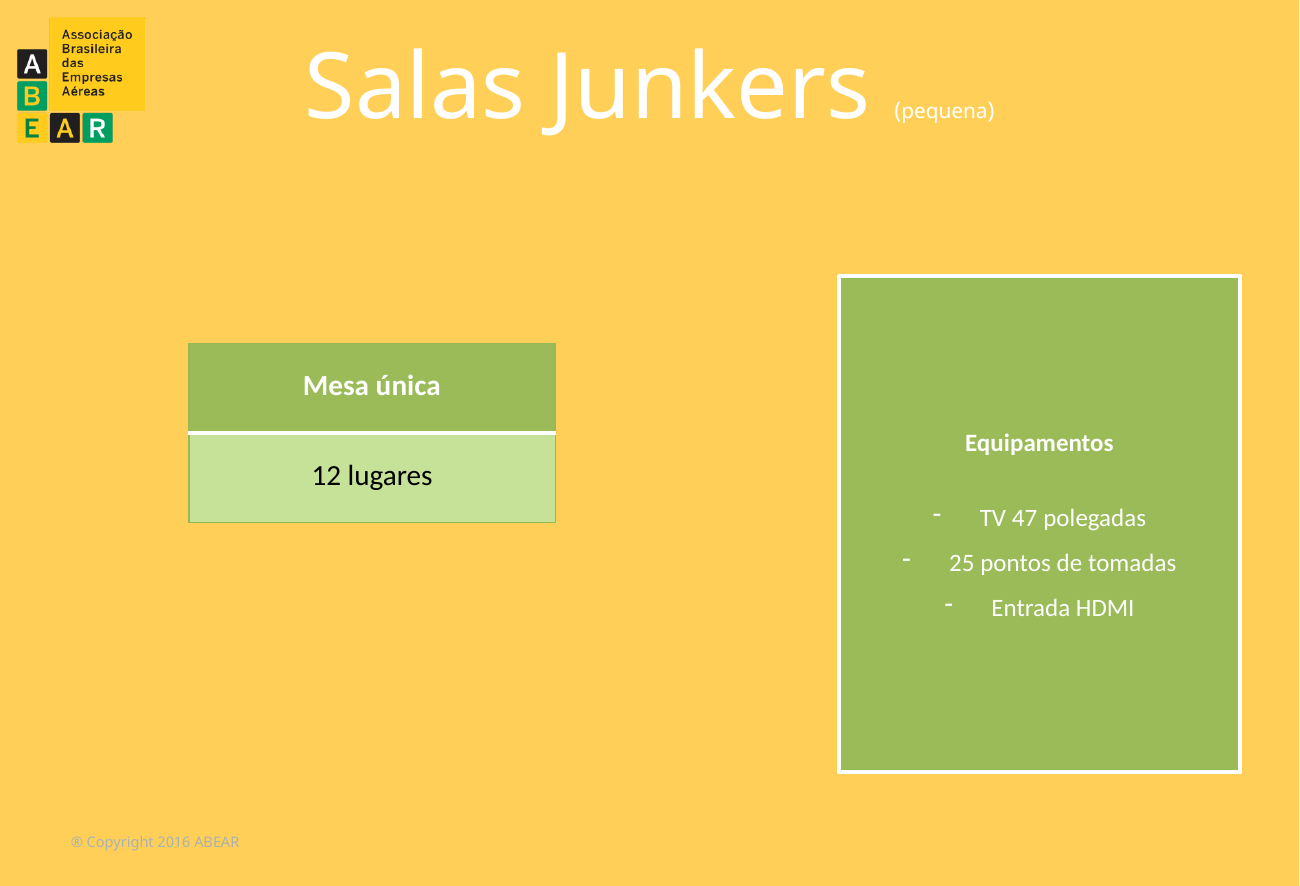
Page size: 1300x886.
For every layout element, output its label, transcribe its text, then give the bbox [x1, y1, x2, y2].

title Salas Junkers (pequena) [0, 3, 1300, 160]
text_box [0, 160, 1300, 886]
text_box Equipamentos TV 47 polegadas 25 pontos de tomadas Entrada HDMI [837, 274, 1242, 774]
picture [14, 14, 148, 148]
table_cell 12 lugares [190, 435, 555, 522]
table_header Mesa única [190, 344, 555, 431]
text_box ® Copyright 2016 ABEAR [58, 826, 926, 857]
